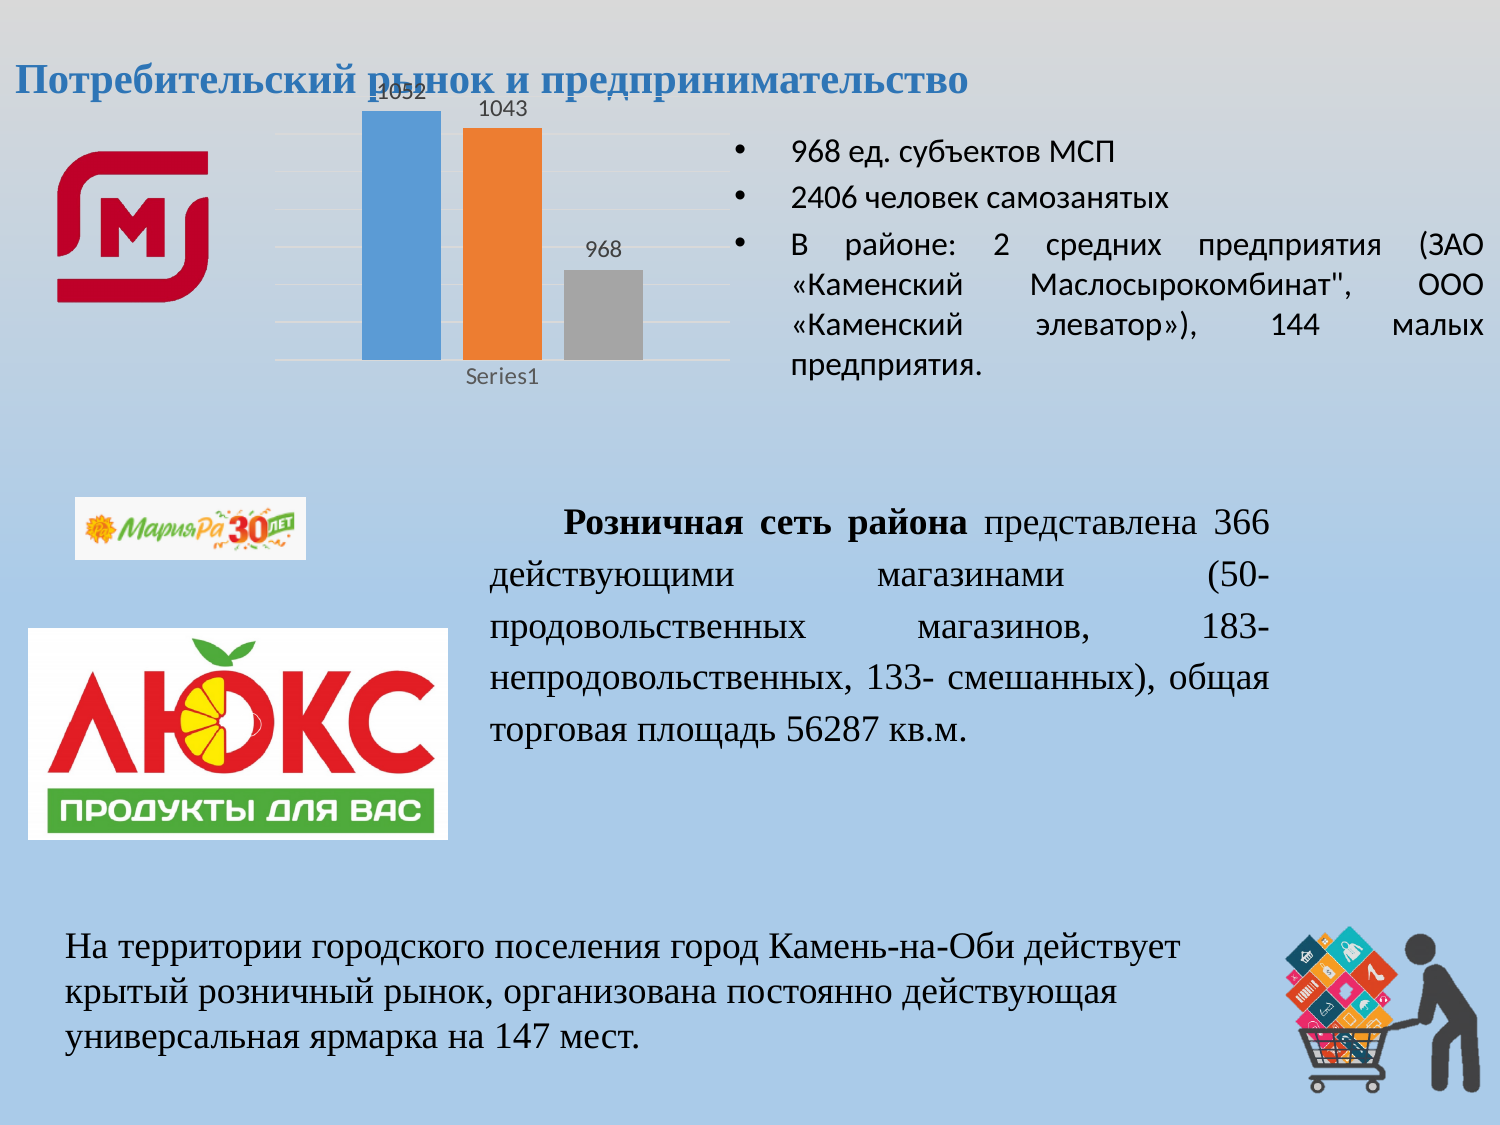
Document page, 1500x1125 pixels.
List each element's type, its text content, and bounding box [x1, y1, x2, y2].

picture [28, 628, 448, 840]
text_box На территории городского поселения город Камень-на-Оби действует крытый розничный рынок, организована постоянно действующая универсальная ярмарка на 147 мест. [49, 913, 1286, 1064]
title Потребительский рынок и предпринимательство [0, 0, 1480, 163]
picture [1218, 924, 1500, 1099]
picture [74, 497, 306, 560]
chart [265, 81, 740, 445]
text_box 968 ед. субъектов МСП 2406 человек самозанятых В районе: 2 средних предприятия (ЗАО «Каменский Маслосырокомбинат", ООО «Каменский элеватор»), 144 малых предприятия. [719, 121, 1500, 453]
text_box Розничная сеть района представлена 366 действующими магазинами (50-продовольственных магазинов, 183-непродовольственных, 133- смешанных), общая торговая площадь 56287 кв.м. [474, 483, 1286, 757]
picture [27, 121, 238, 332]
